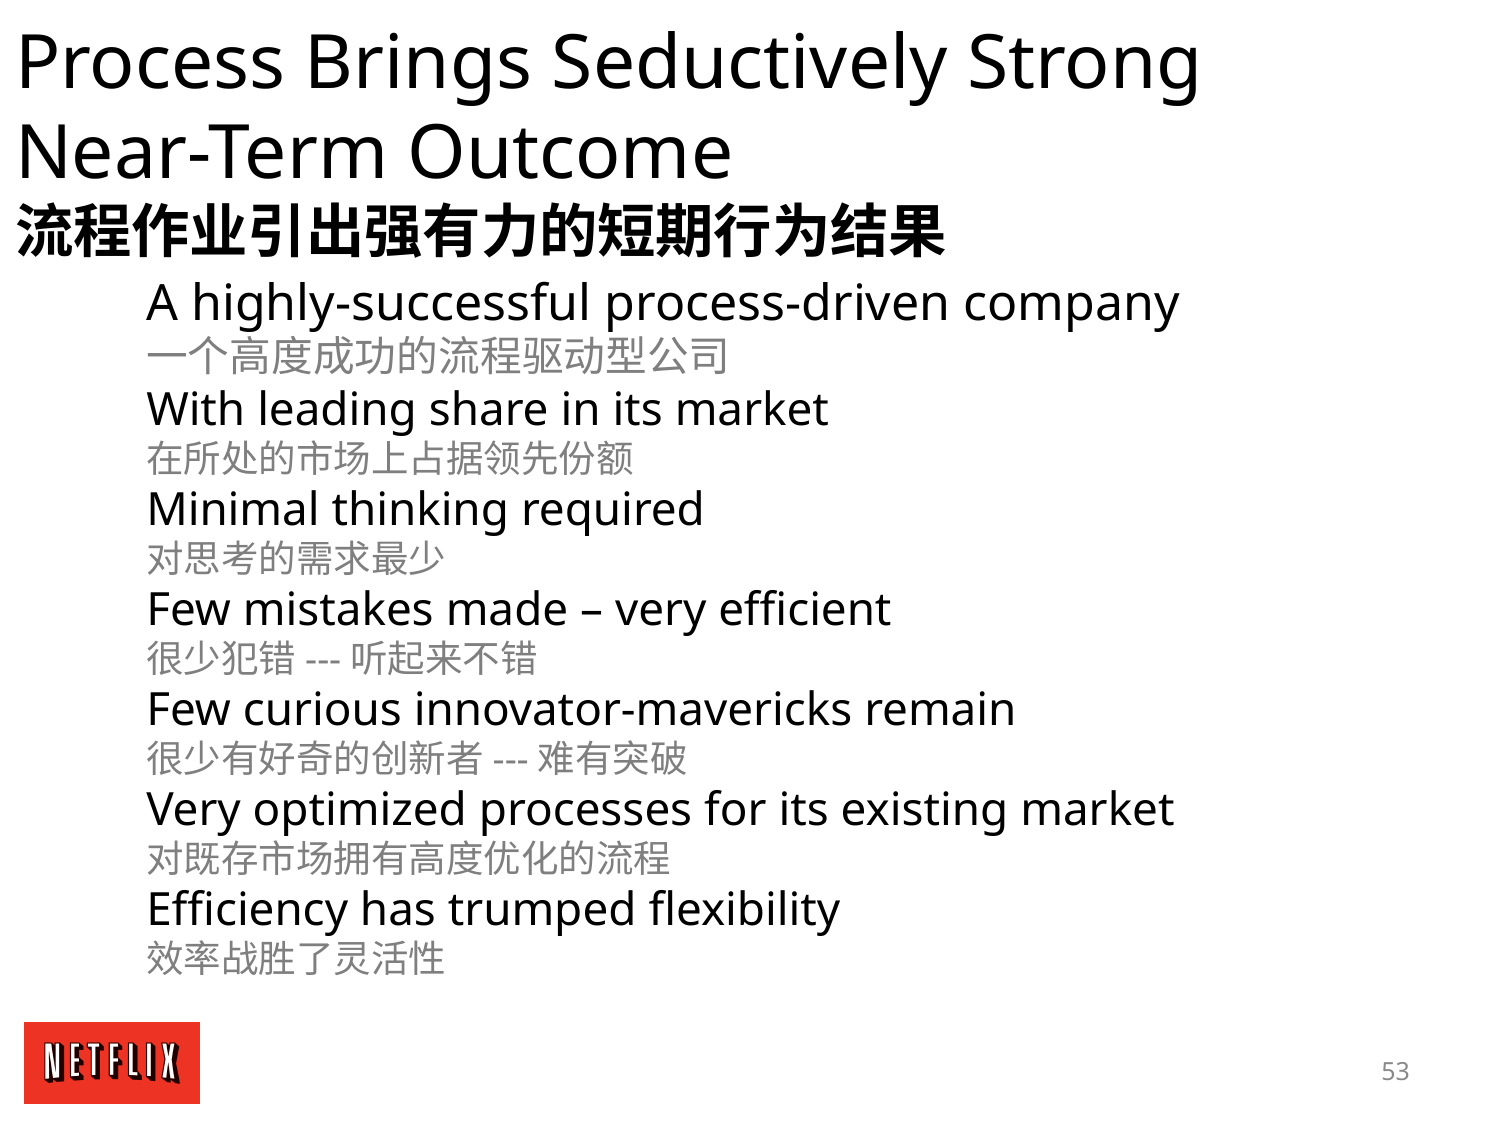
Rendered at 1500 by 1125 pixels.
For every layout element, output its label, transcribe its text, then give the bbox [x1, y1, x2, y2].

list A highly-successful process-driven company 一个高度成功的流程驱动型公司 With leading share in its market 在所处的市场上占据领先份额 Minimal thinking required 对思考的需求最少 Few mistakes made – very efficient 很少犯错---听起来不错 Few curious innovator-mavericks remain 很少有好奇的创新者---难有突破 Very optimized processes for its existing market 对既存市场拥有高度优化的流程 Efficiency has trumped flexibility 效率战胜了灵活性 [131, 262, 1482, 1005]
picture [24, 1022, 200, 1104]
title Process Brings Seductively Strong Near-Term Outcome 流程作业引出强有力的短期行为结果 [0, 45, 1500, 233]
slide_number 53 [1074, 1042, 1425, 1103]
